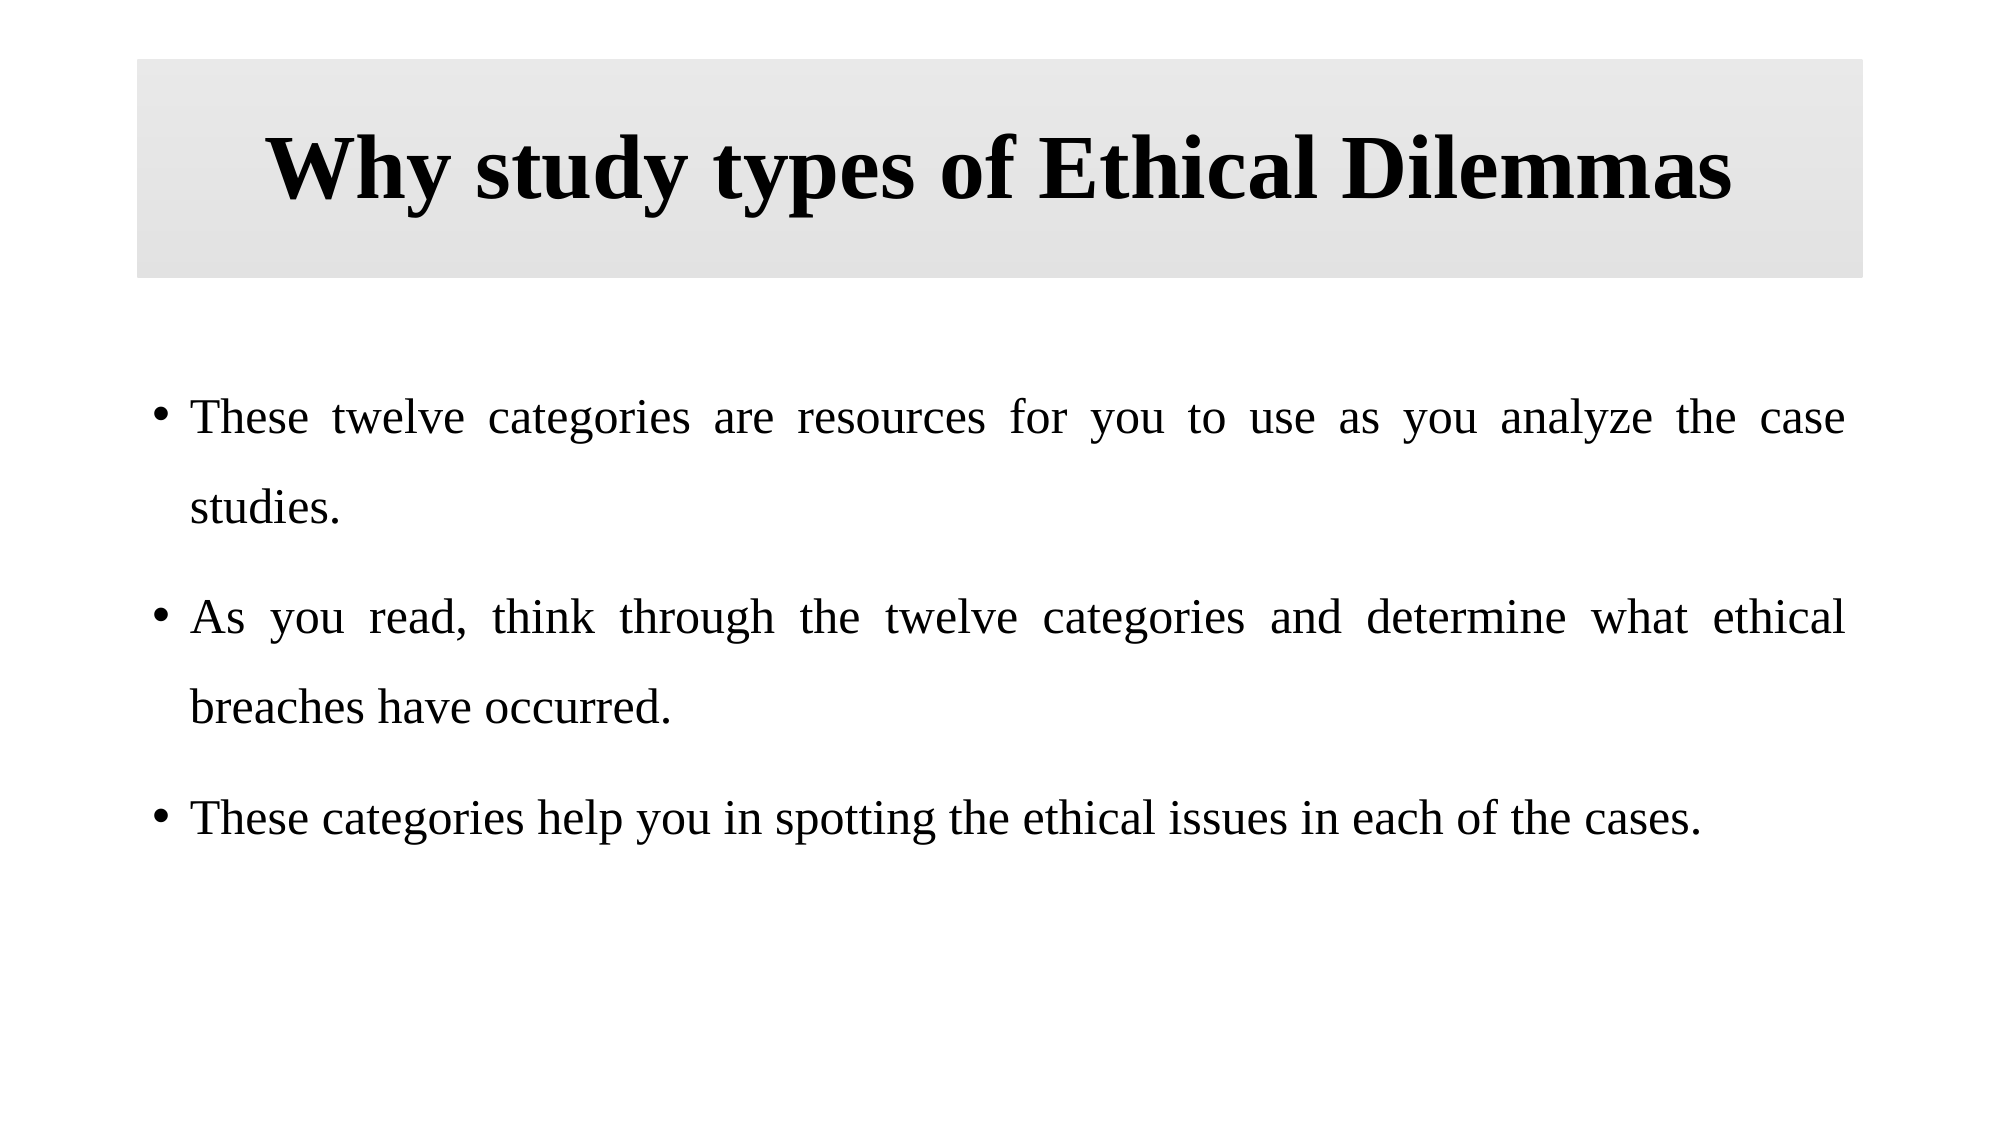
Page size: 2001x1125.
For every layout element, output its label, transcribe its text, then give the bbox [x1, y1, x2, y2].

list These twelve categories are resources for you to use as you analyze the case studies. As you read, think through the twelve categories and determine what ethical breaches have occurred. These categories help you in spotting the ethical issues in each of the cases. [137, 345, 1863, 1014]
title Why study types of Ethical Dilemmas [137, 59, 1863, 278]
